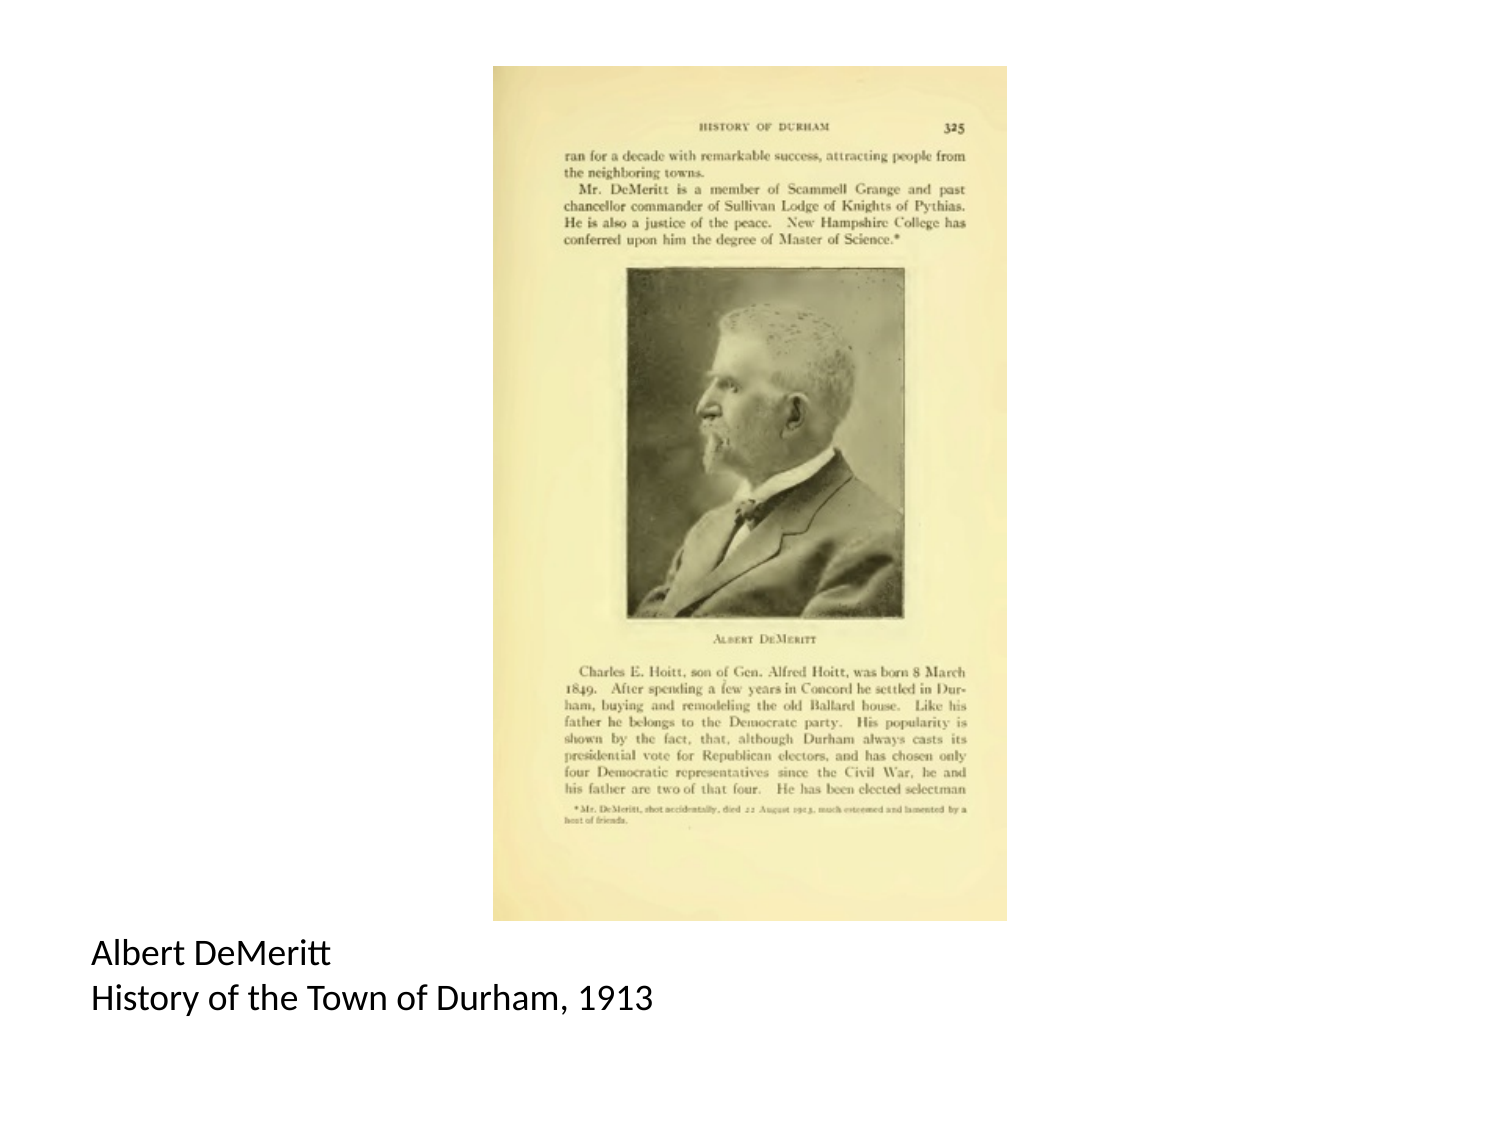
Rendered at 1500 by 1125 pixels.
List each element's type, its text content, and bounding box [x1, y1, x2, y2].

title Albert DeMeritt History of the Town of Durham, 1913 [76, 926, 1427, 1077]
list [74, 65, 1426, 921]
